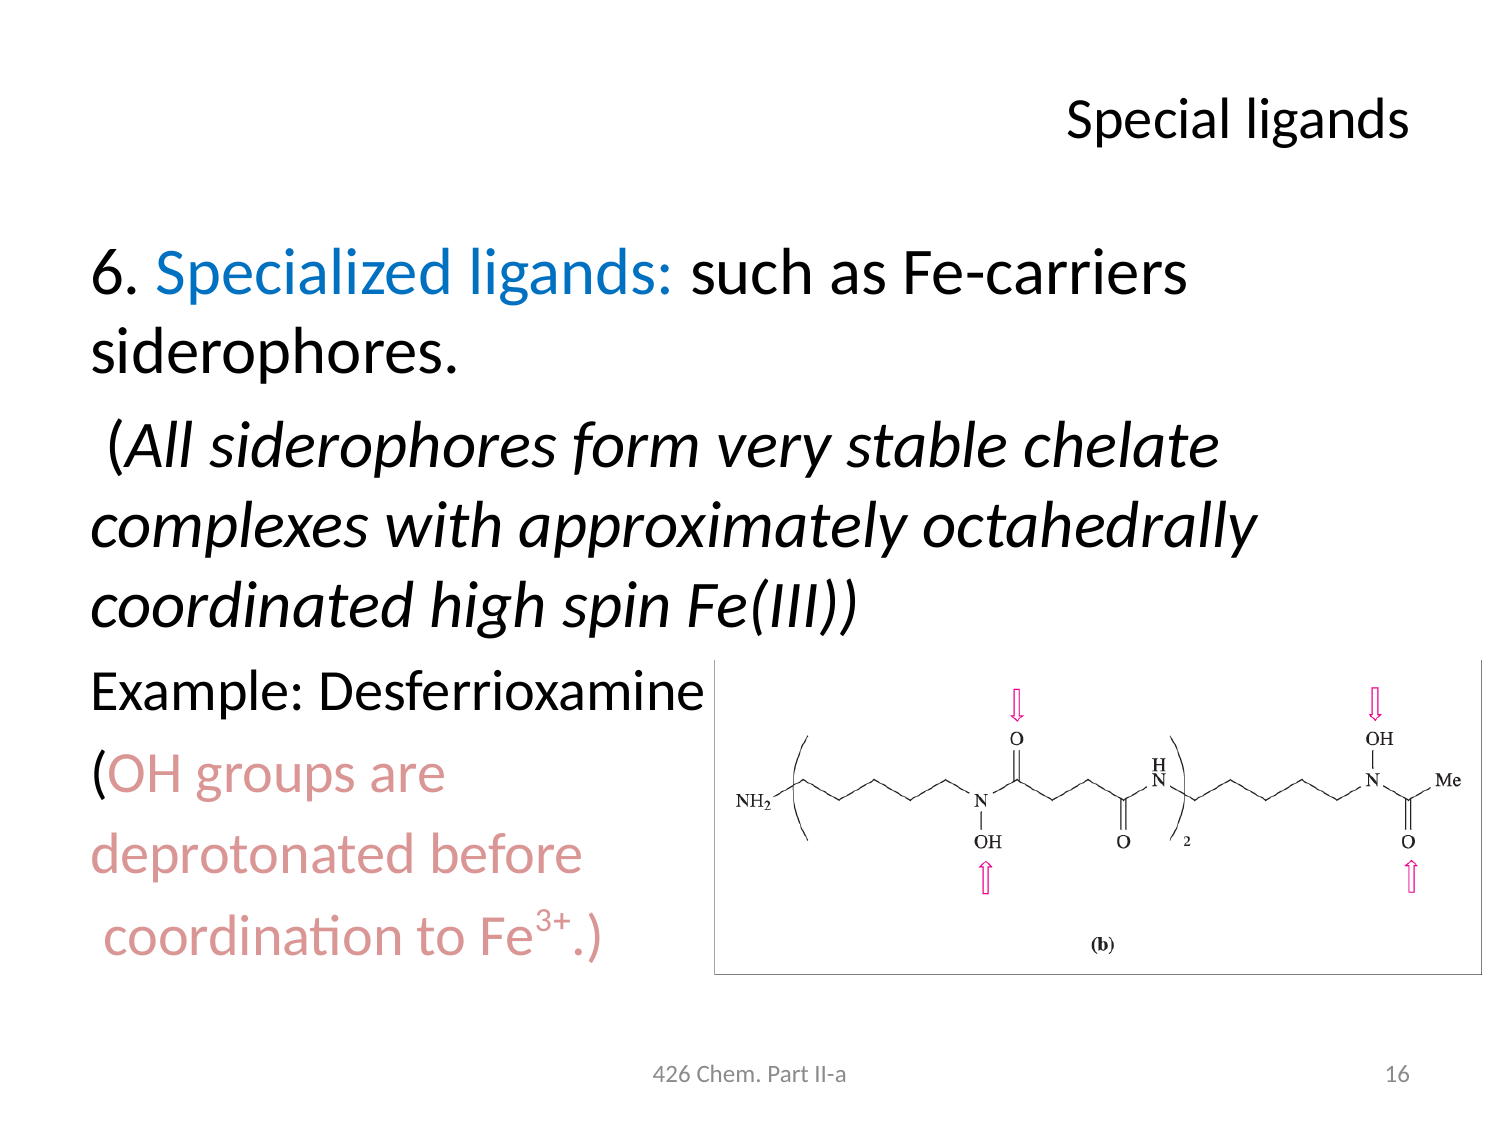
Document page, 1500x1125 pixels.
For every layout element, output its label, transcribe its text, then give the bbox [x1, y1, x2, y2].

slide_number 16 [1074, 1042, 1425, 1103]
title Special ligands [75, 45, 1425, 185]
footer 426 Chem. Part II-a [512, 1042, 988, 1103]
picture [714, 660, 1483, 976]
list 6. Specialized ligands: such as Fe-carriers siderophores. (All siderophores form very stable chelate complexes with approximately octahedrally coordinated high spin Fe(III)) Example: Desferrioxamine (OH groups are deprotonated before coordination to Fe3.) [75, 219, 1425, 1005]
